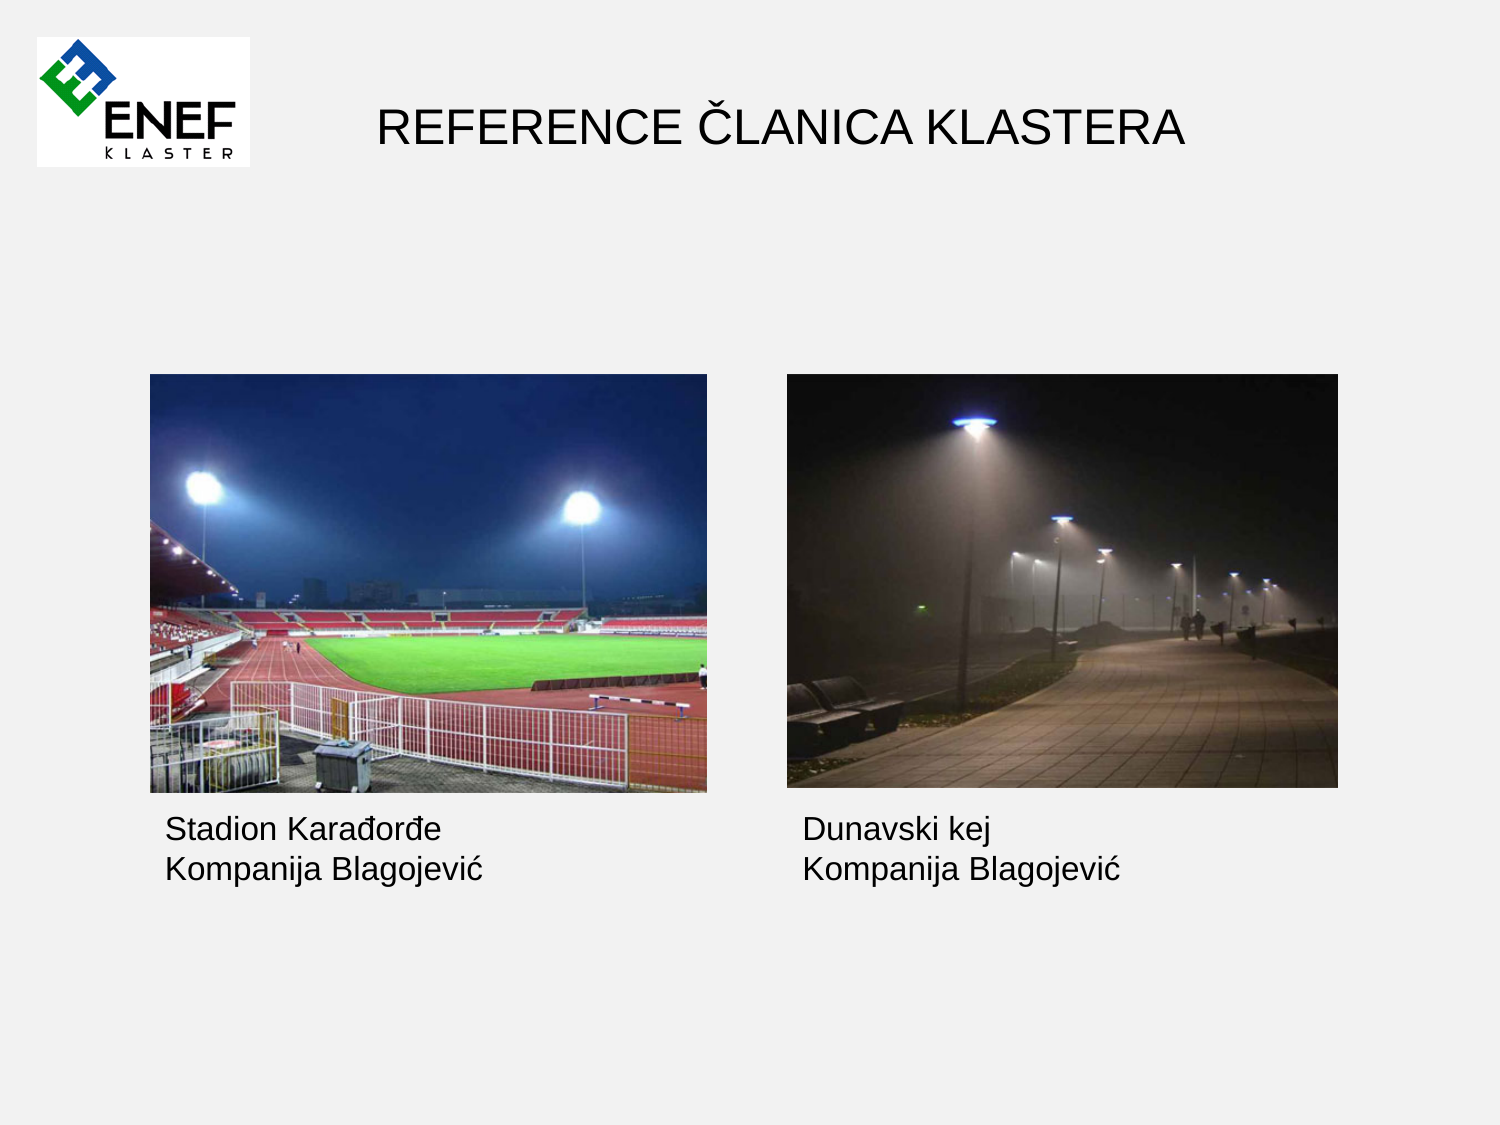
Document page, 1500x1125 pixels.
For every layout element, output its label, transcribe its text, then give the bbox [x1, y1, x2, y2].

text_box Dunavski kej Kompanija Blagojević [975, 799, 1500, 895]
text_box REFERENCE ČLANICA KLASTERA [287, 87, 1275, 163]
picture [787, 374, 1338, 788]
picture [37, 37, 251, 167]
picture [149, 374, 707, 793]
text_box Stadion Karađorđe Kompanija Blagojević [149, 799, 975, 895]
